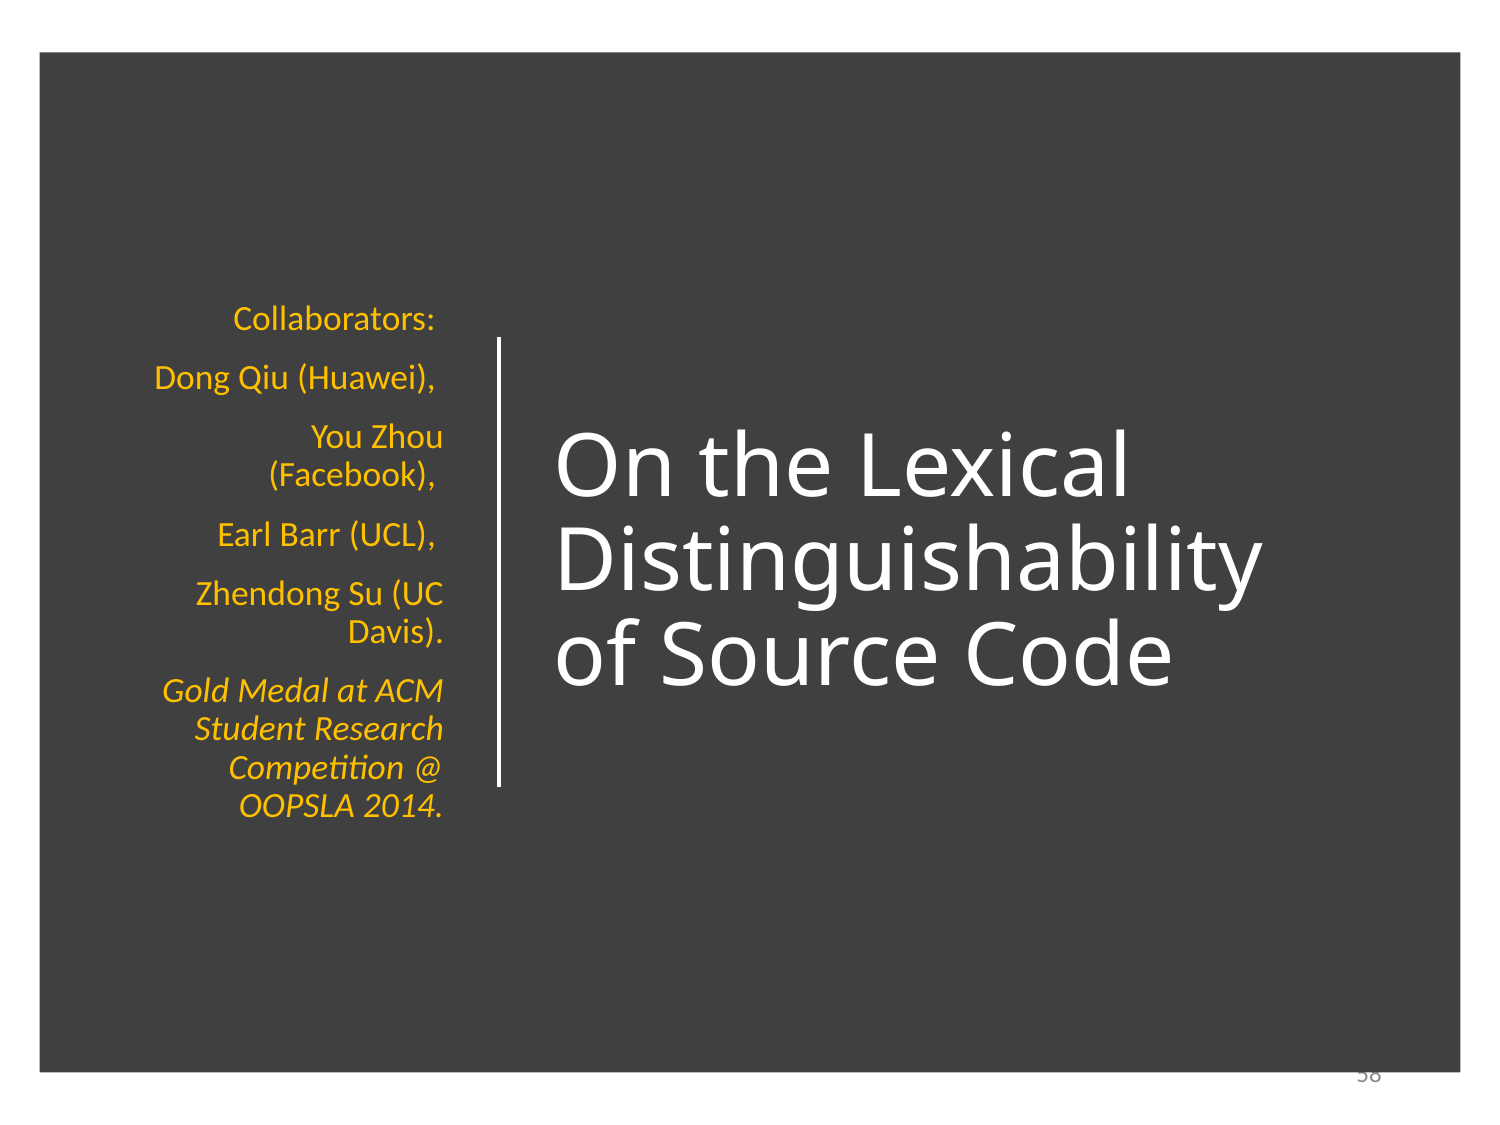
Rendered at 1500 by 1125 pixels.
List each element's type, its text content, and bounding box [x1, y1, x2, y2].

list Collaborators: Dong Qiu (Huawei), You Zhou (Facebook), Earl Barr (UCL), Zhendong Su (UC Davis). Gold Medal at ACM Student Research Competition @ OOPSLA 2014. [125, 158, 460, 967]
slide_number 58 [1059, 1042, 1397, 1103]
text_box [38, 51, 1461, 1073]
title On the Lexical Distinguishability of Source Code [538, 158, 1372, 967]
